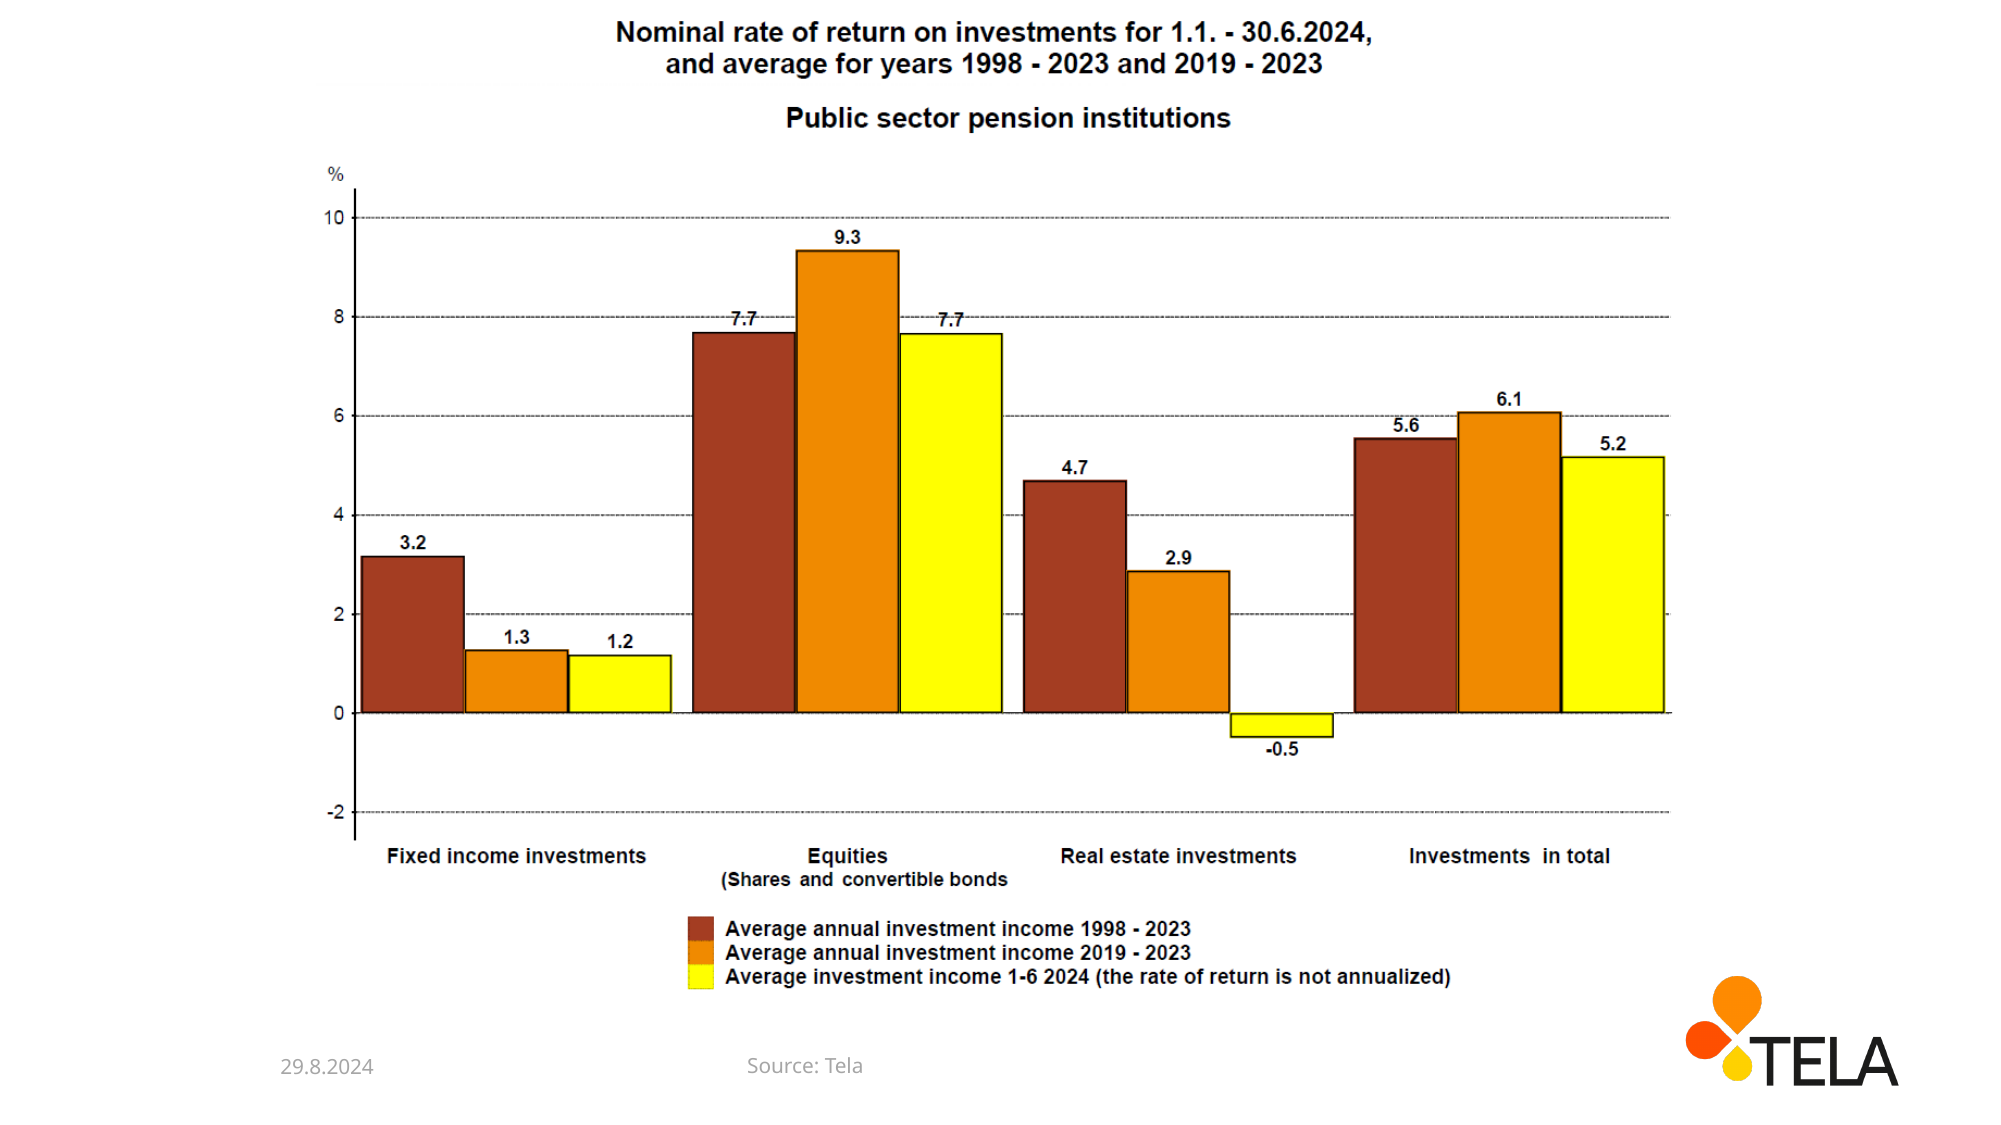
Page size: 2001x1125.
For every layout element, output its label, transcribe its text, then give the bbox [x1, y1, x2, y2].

footer Source: Tela [732, 1045, 1366, 1106]
picture [305, 18, 1910, 1097]
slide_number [265, 1045, 732, 1106]
